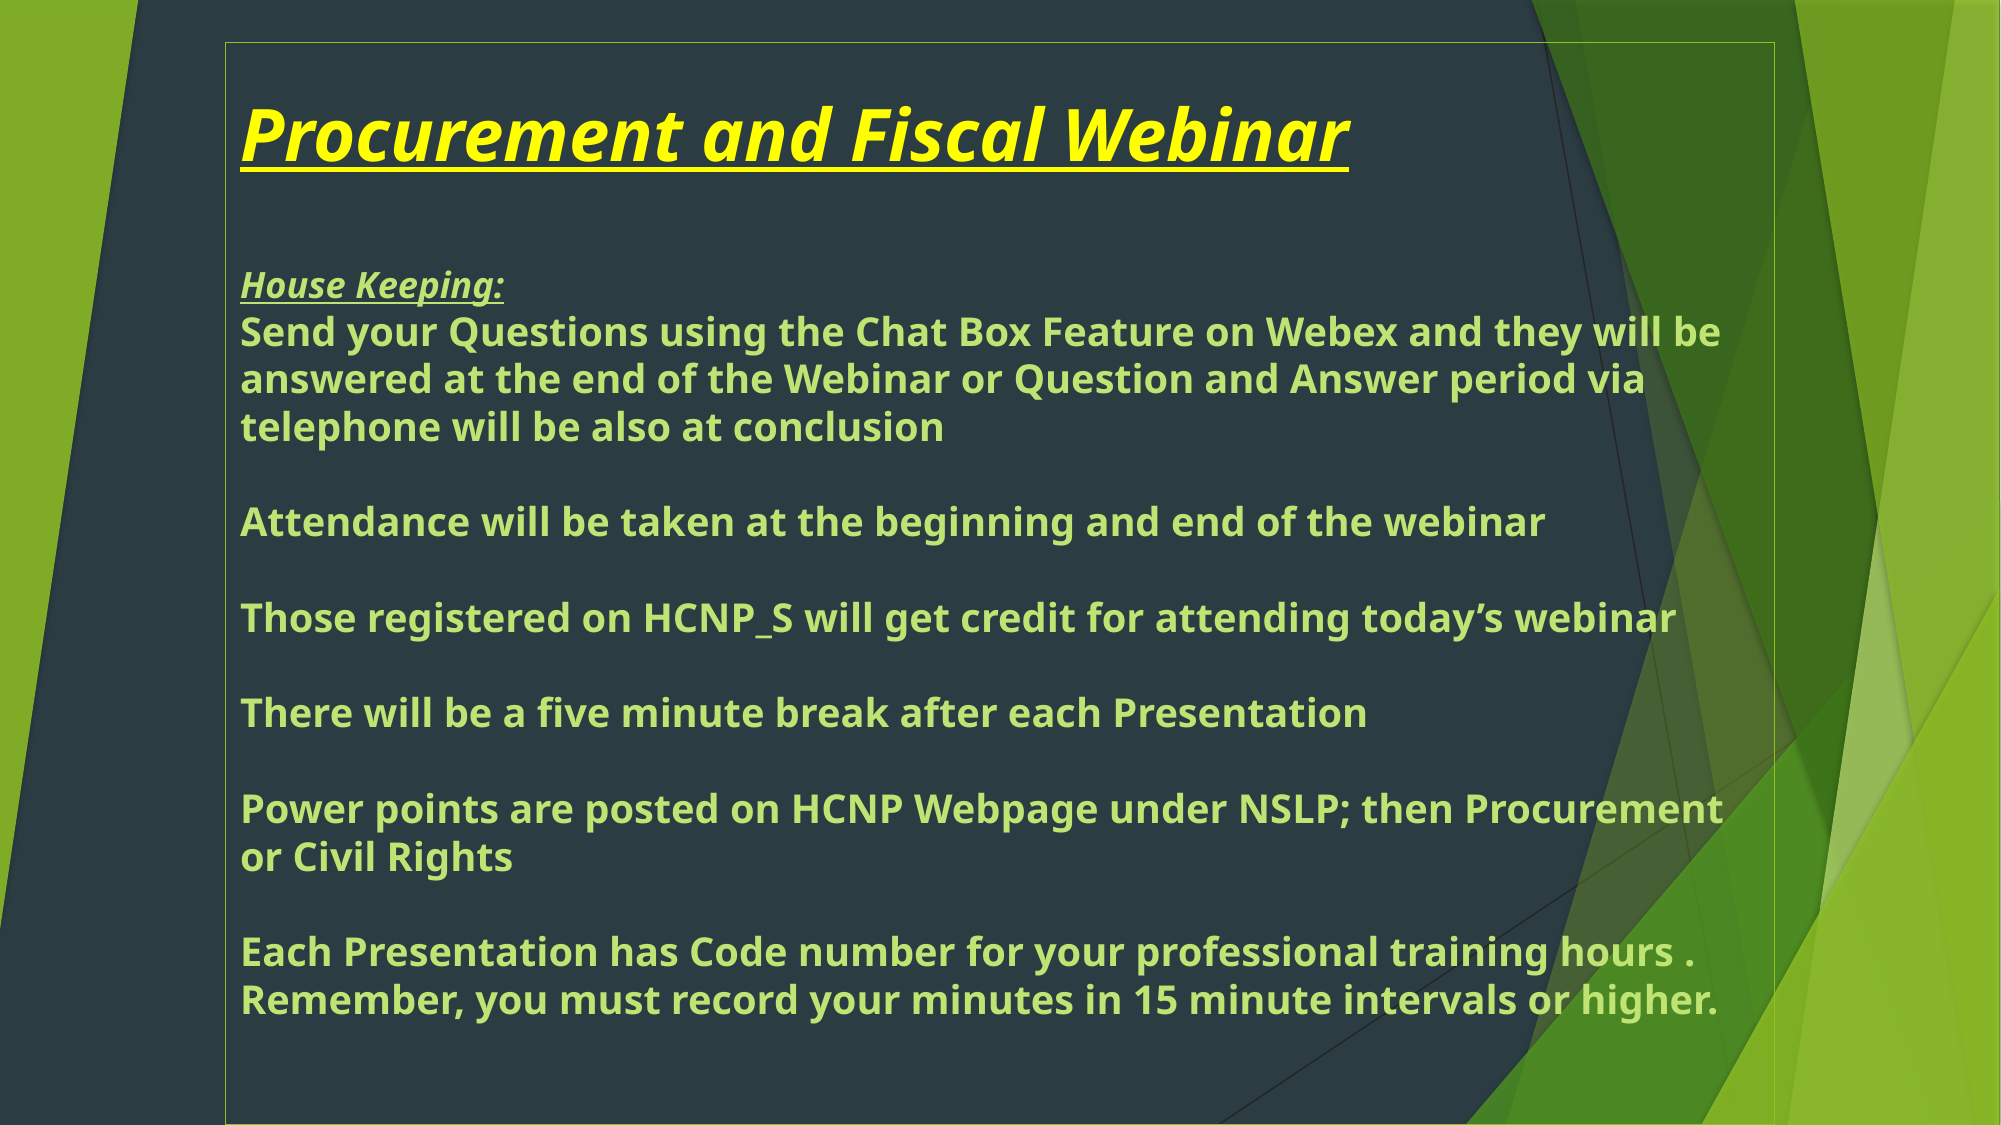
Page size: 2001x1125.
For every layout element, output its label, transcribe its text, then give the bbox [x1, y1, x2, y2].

title Procurement and Fiscal Webinar House Keeping: Send your Questions using the Chat Box Feature on Webex and they will be answered at the end of the Webinar or Question and Answer period via telephone will be also at conclusion Attendance will be taken at the beginning and end of the webinar Those registered on HCNP_S will get credit for attending today’s webinar There will be a five minute break after each Presentation Power points are posted on HCNP Webpage under NSLP; then Procurement or Civil Rights Each Presentation has Code number for your professional training hours . Remember, you must record your minutes in 15 minute intervals or higher. [225, 42, 1775, 1125]
